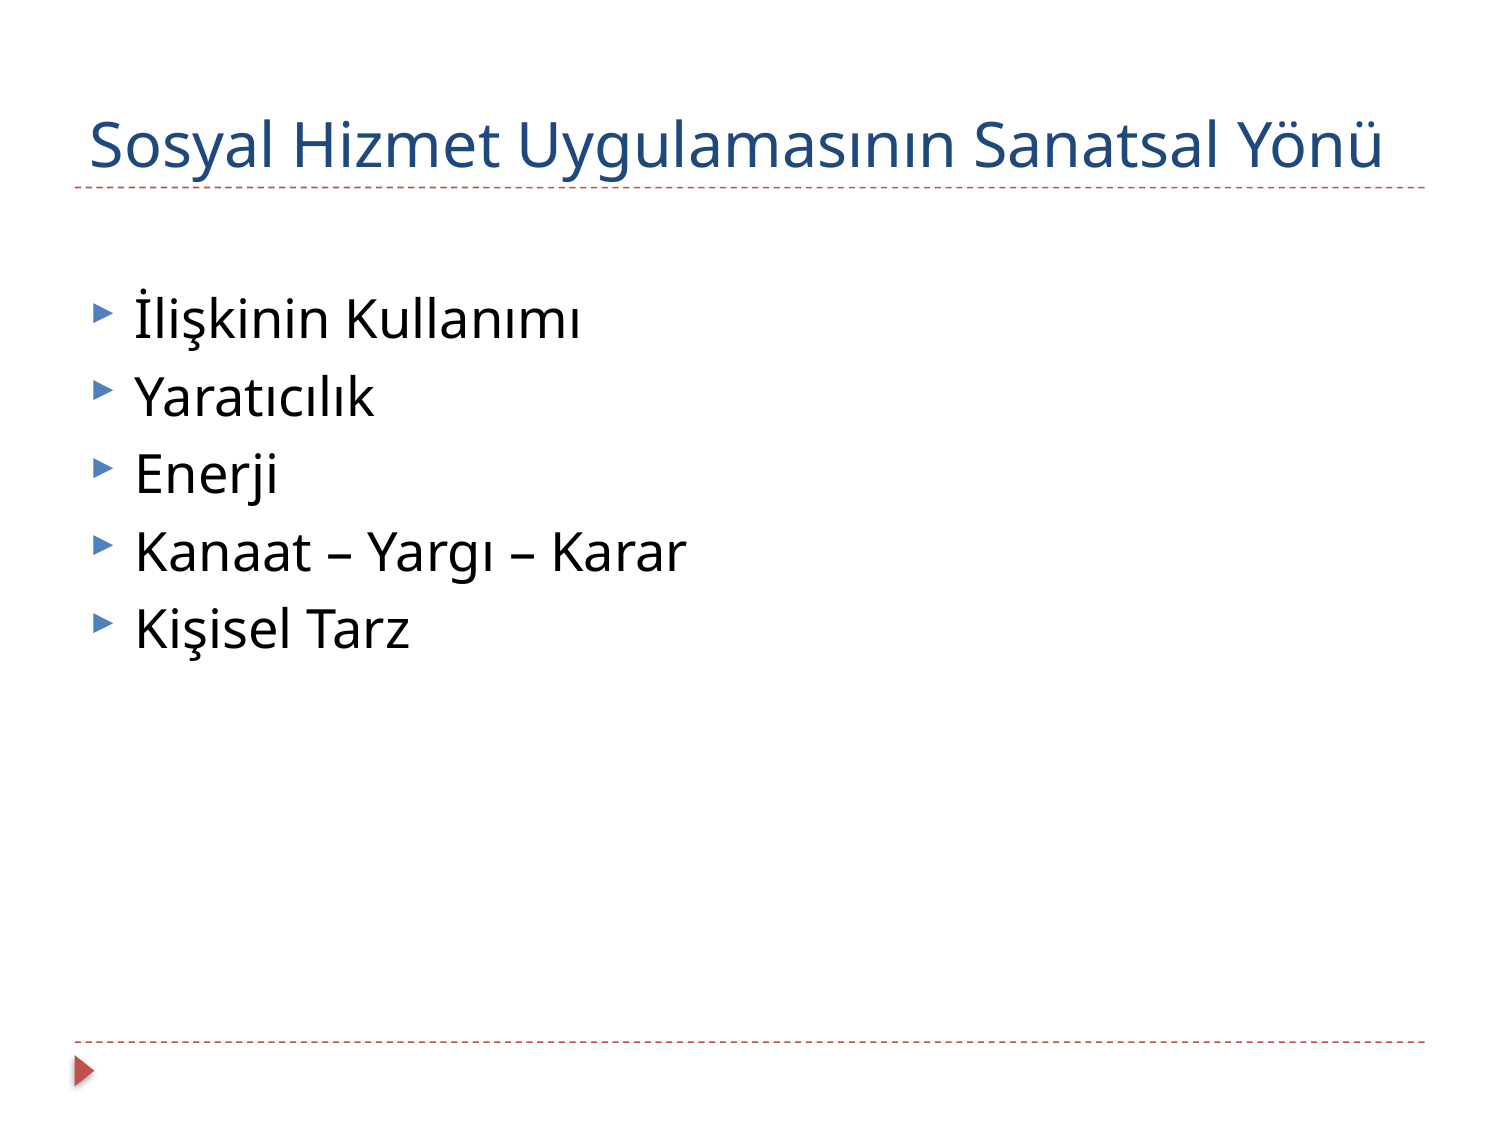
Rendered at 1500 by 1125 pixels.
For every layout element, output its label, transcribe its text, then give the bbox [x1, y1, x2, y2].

list İlişkinin Kullanımı Yaratıcılık Enerji Kanaat – Yargı – Karar Kişisel Tarz [75, 200, 1425, 1010]
title Sosyal Hizmet Uygulamasının Sanatsal Yönü [75, 24, 1425, 188]
